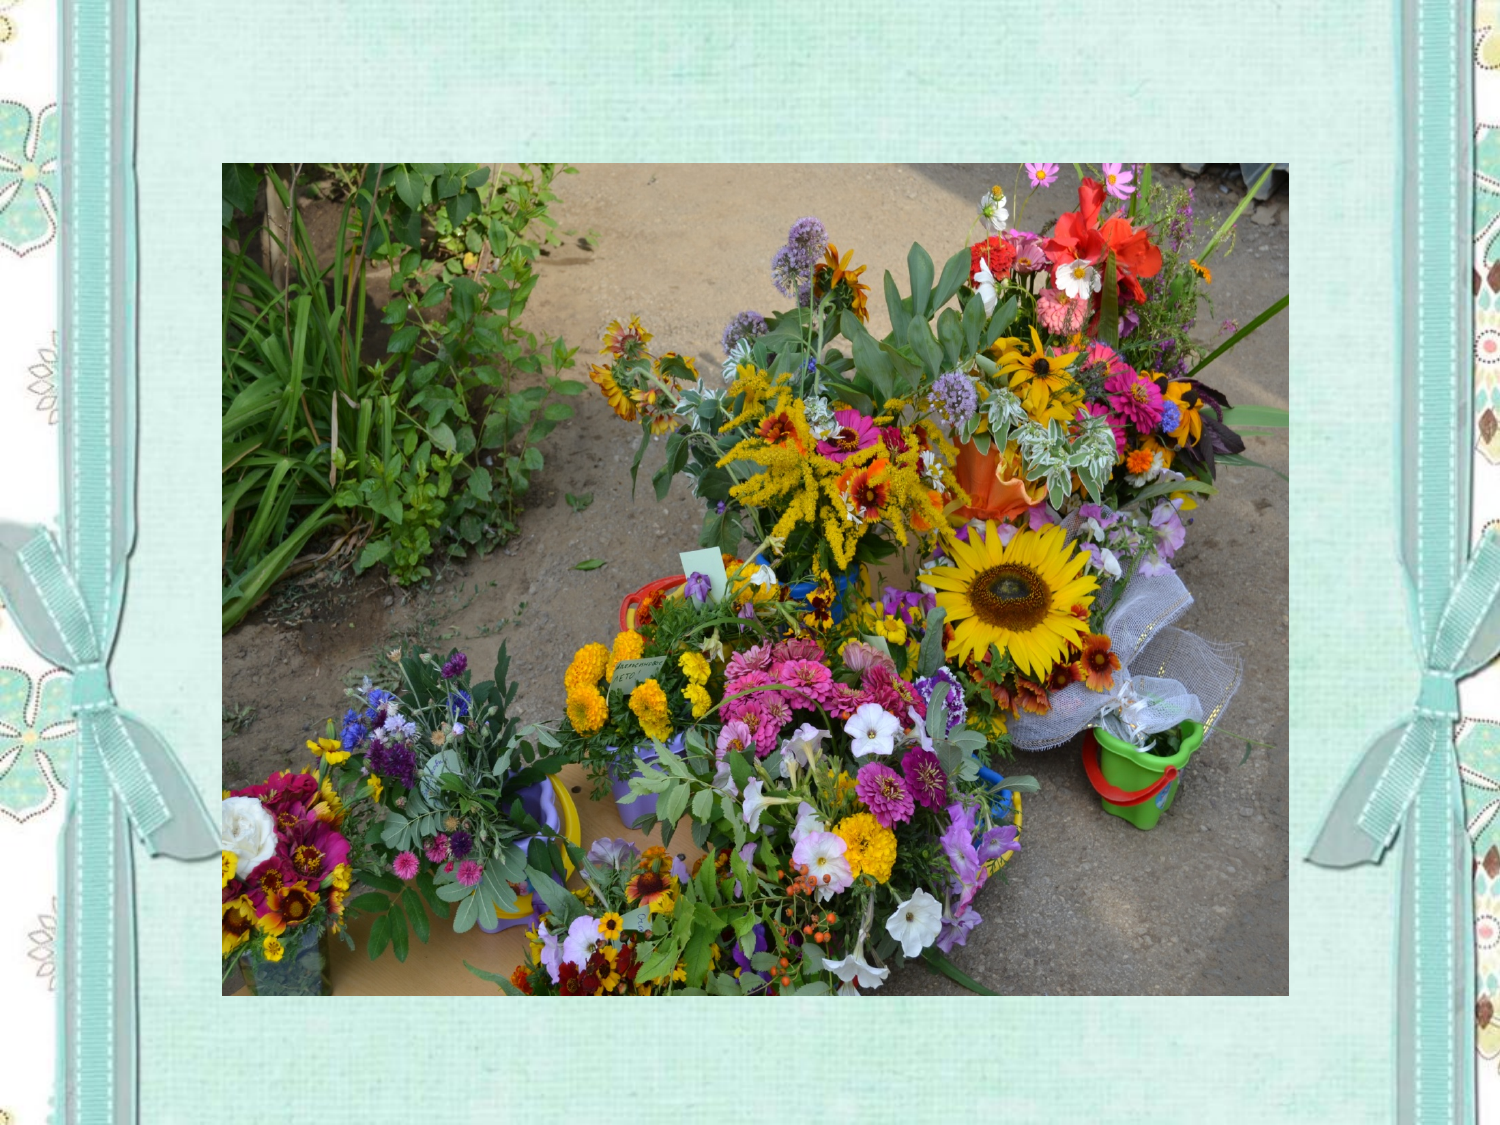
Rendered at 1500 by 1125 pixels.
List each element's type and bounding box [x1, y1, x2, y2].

list [222, 163, 1290, 997]
picture [0, 0, 1500, 1125]
